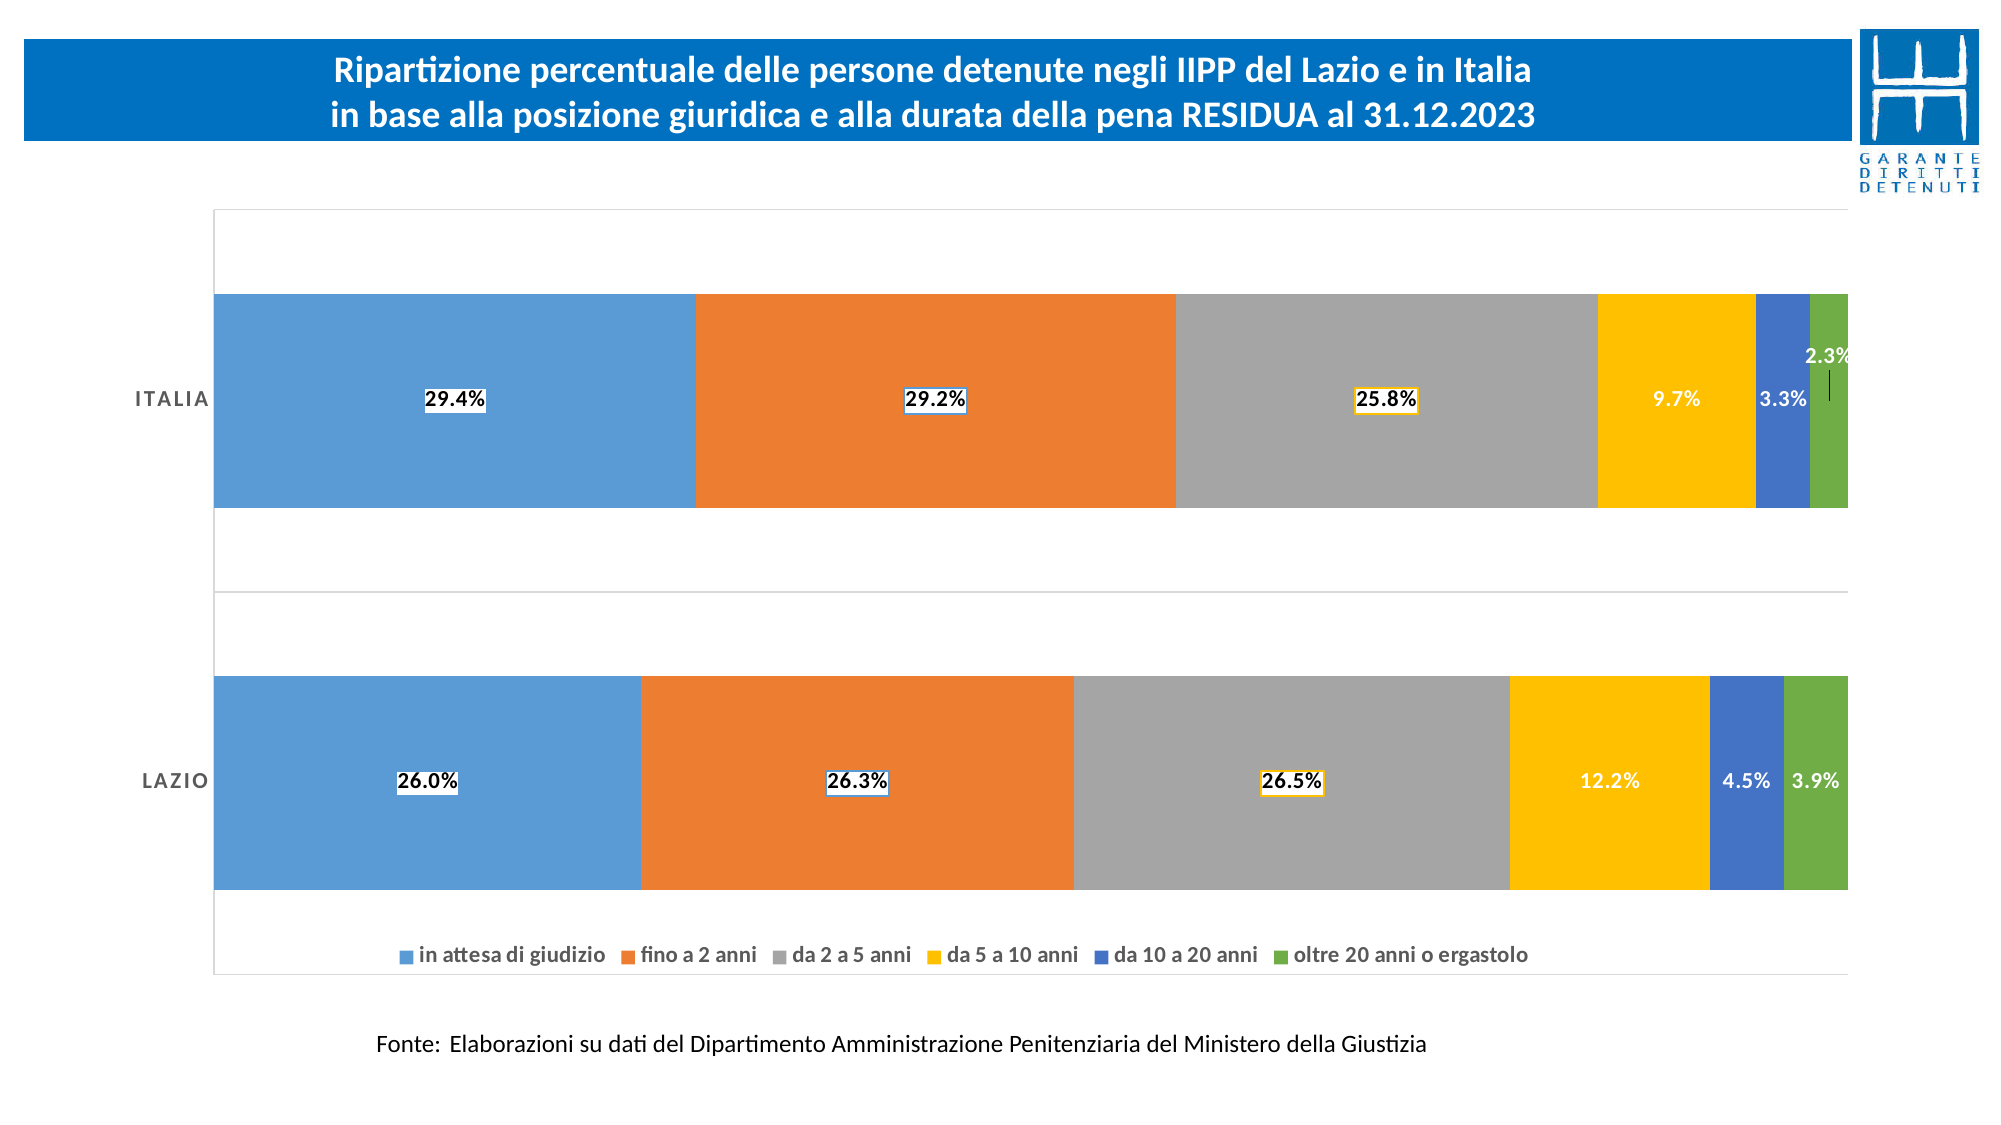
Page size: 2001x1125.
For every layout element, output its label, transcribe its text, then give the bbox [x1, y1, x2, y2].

text_box Fonte: Elaborazioni su dati del Dipartimento Amministrazione Penitenziaria del Ministero della Giustizia [361, 1007, 1445, 1068]
chart [80, 111, 1854, 976]
text_box Ripartizione percentuale delle persone detenute negli IIPP del Lazio e in Italia in base alla posizione giuridica e alla durata della pena RESIDUA al 31.12.2023 [21, 36, 1853, 144]
picture [1853, 25, 1984, 198]
